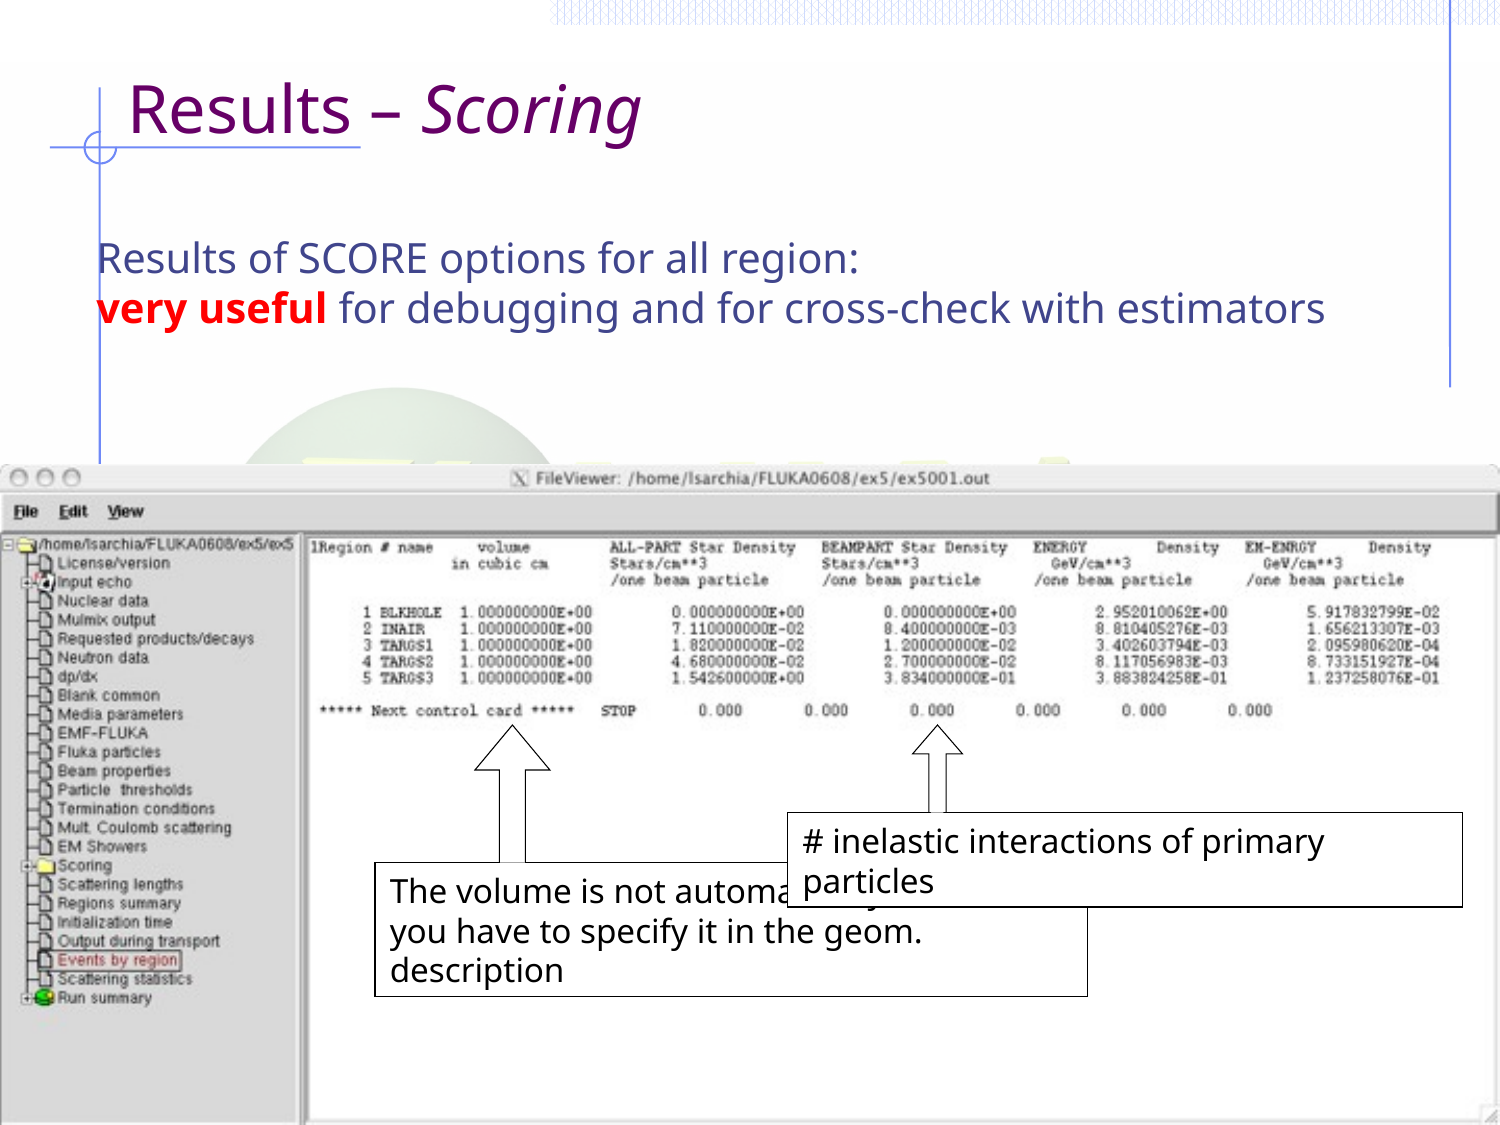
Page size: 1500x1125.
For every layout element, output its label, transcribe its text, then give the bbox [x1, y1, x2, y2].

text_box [374, 724, 1088, 960]
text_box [787, 724, 1463, 869]
text_box Results of SCORE options for all region: very useful for debugging and for cross-check with estimators [81, 224, 1341, 340]
title Results – Scoring [111, 54, 1388, 155]
picture [0, 464, 1500, 1125]
